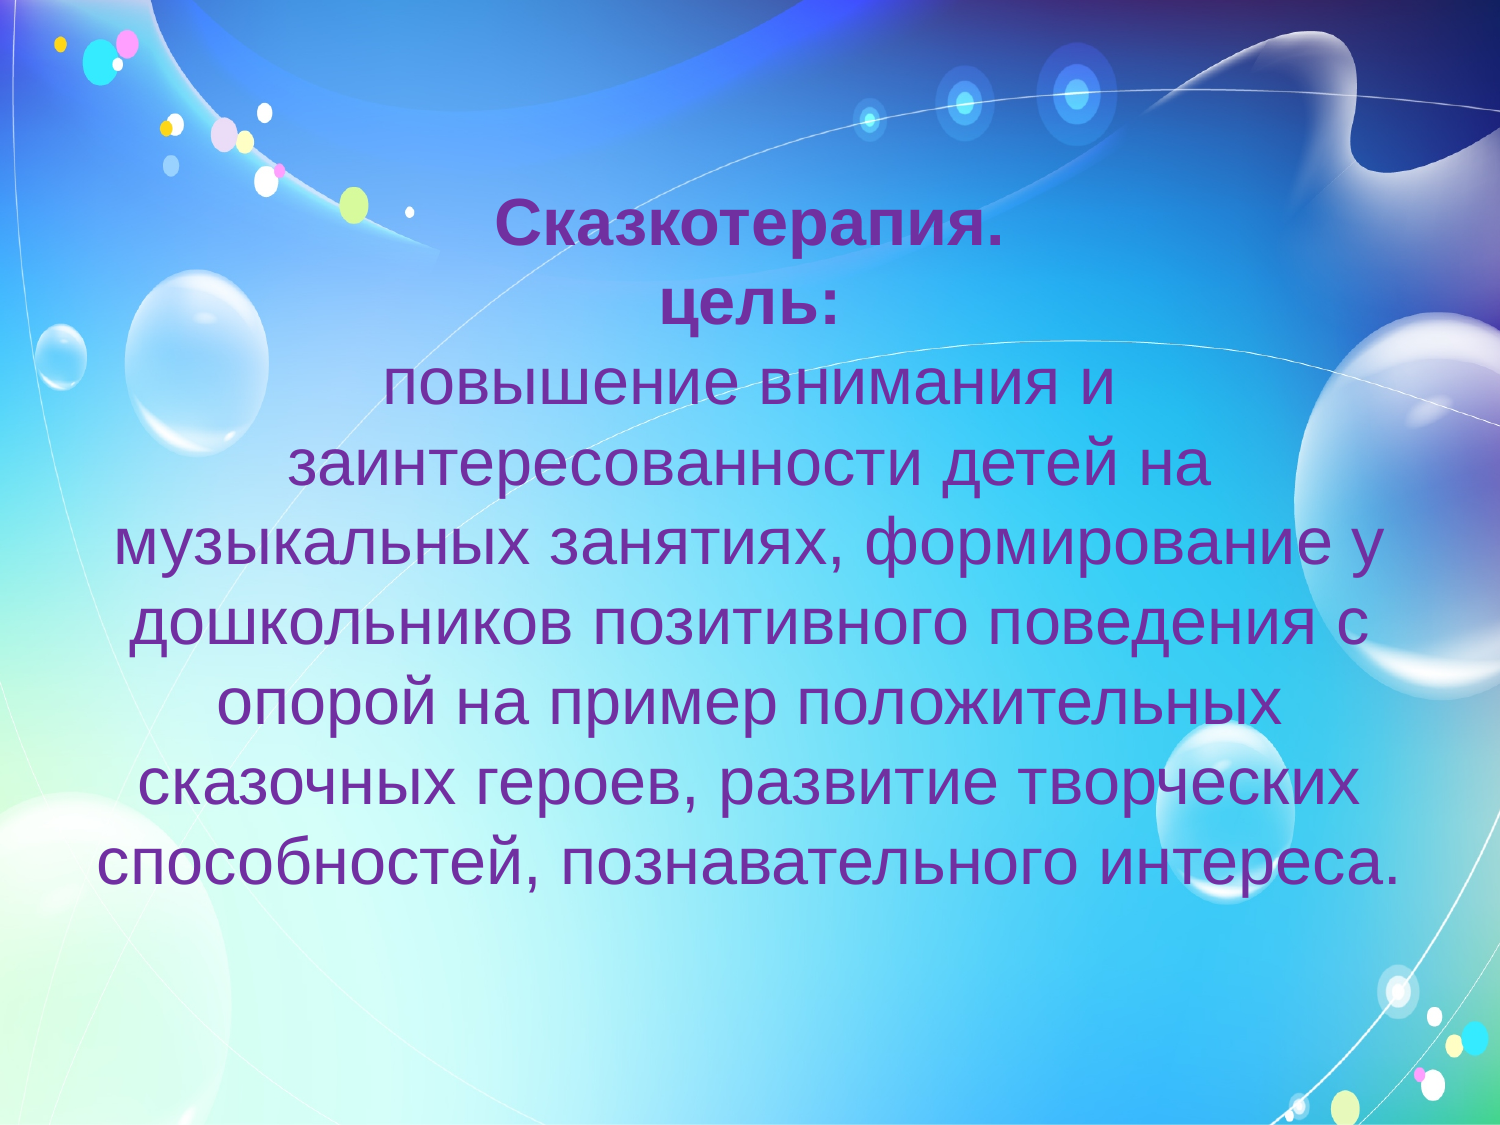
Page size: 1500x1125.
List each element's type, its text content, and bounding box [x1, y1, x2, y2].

picture [0, 0, 1500, 1125]
title Сказкотерапия. цель: повышение внимания и заинтересованности детей на музыкальных занятиях, формирование у дошкольников позитивного поведения с опорой на пример положительных сказочных героев, развитие творческих способностей, познавательного интереса. [74, 44, 1426, 1032]
